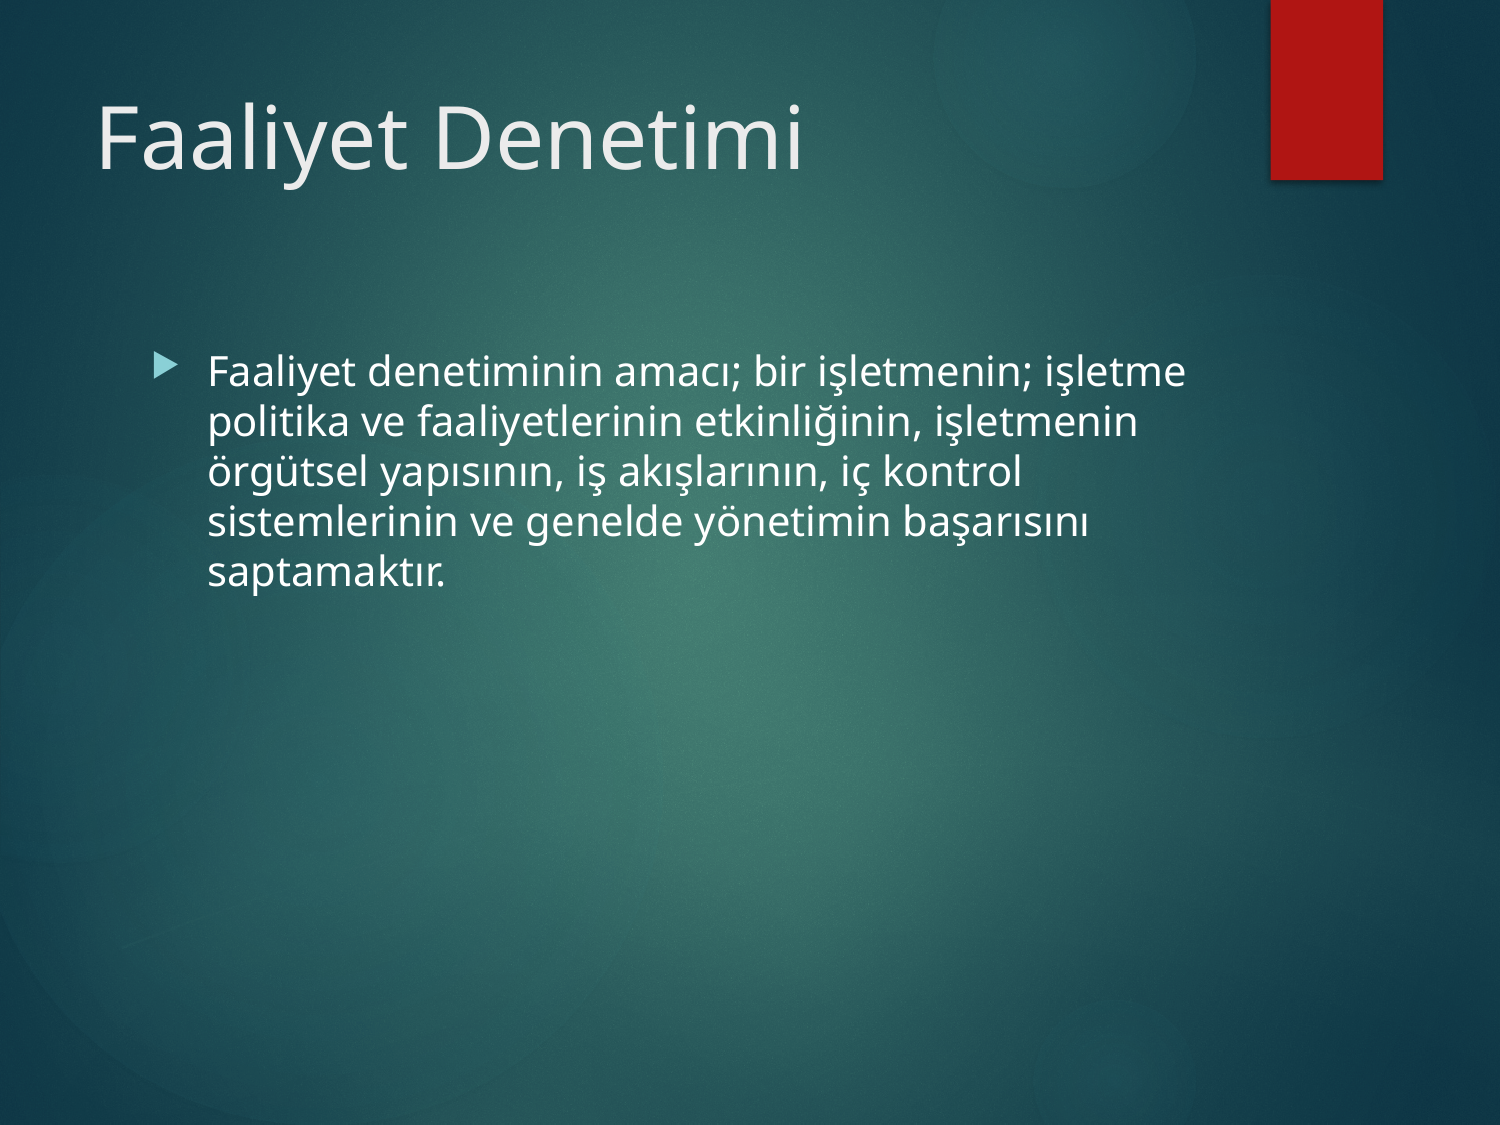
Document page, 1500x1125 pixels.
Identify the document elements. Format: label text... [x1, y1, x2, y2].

list Faaliyet denetiminin amacı; bir işletmenin; işletme politika ve faaliyetlerinin etkinliğinin, işletmenin örgütsel yapısının, iş akışlarının, iç kontrol sistemlerinin ve genelde yönetimin başarısını saptamaktır. [135, 336, 1237, 1025]
title Faaliyet Denetimi [79, 74, 1237, 304]
